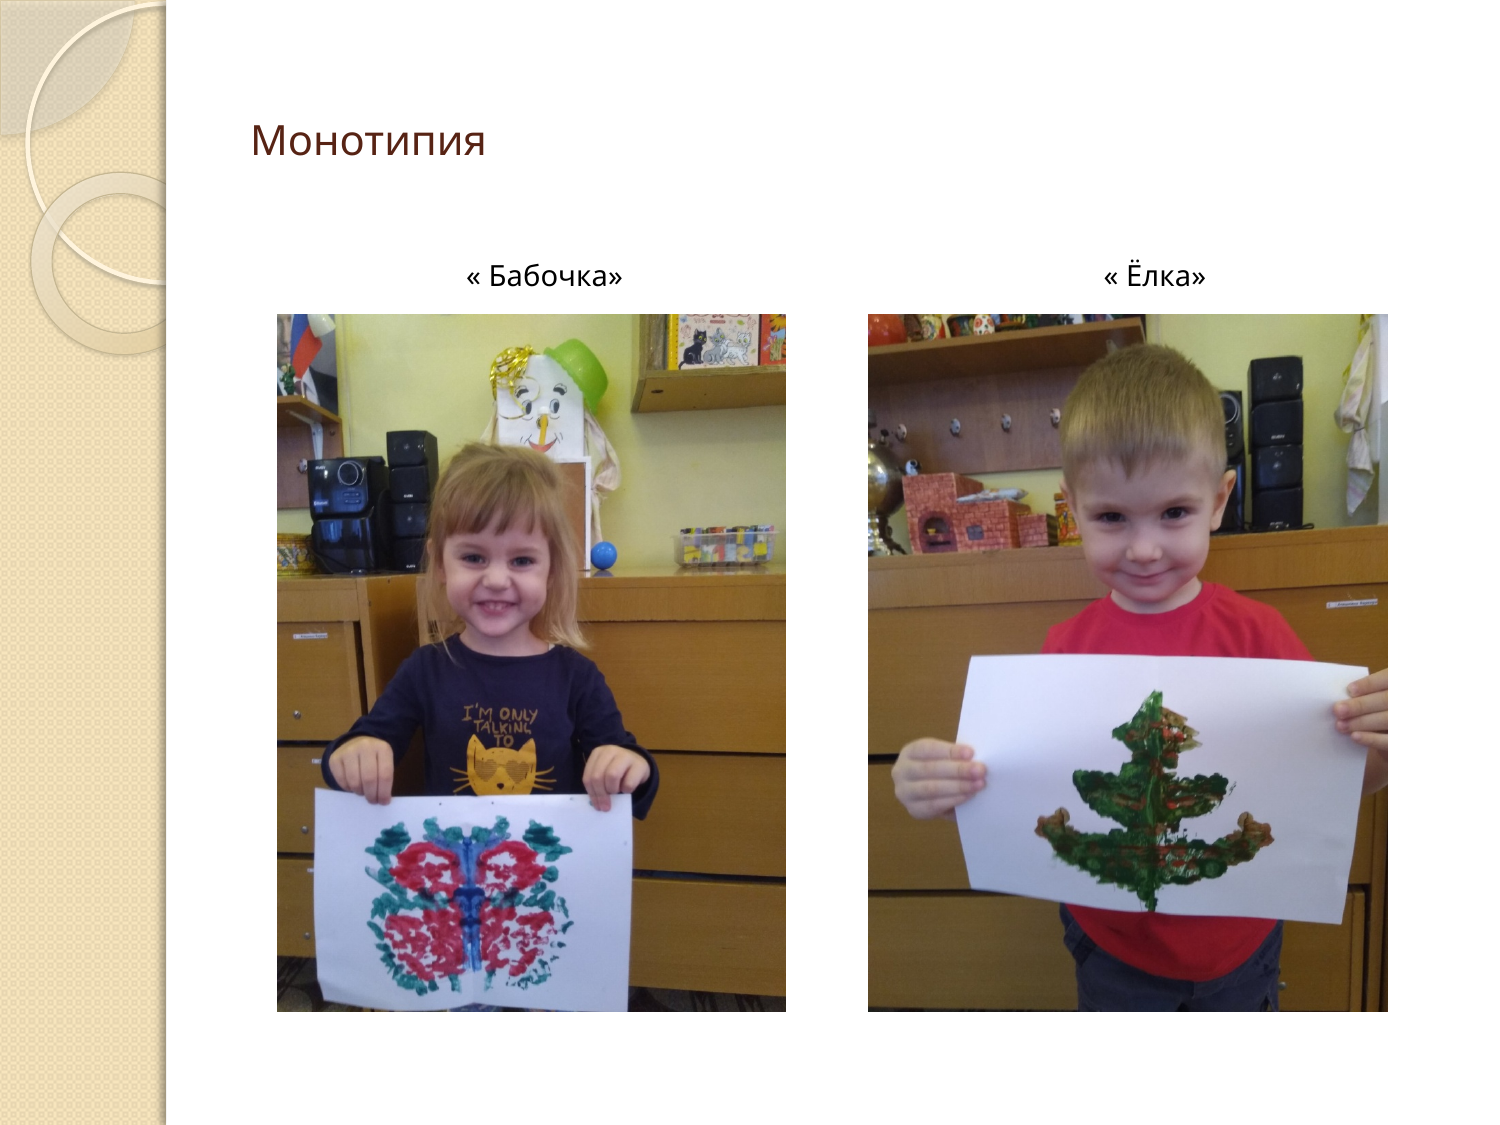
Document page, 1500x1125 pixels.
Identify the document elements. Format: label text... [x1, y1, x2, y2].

title Монотипия [235, 45, 1466, 233]
picture [867, 314, 1389, 1012]
list « Ёлка» [865, 249, 1466, 1015]
list « Бабочка» [235, 249, 836, 1015]
picture [277, 314, 786, 1012]
